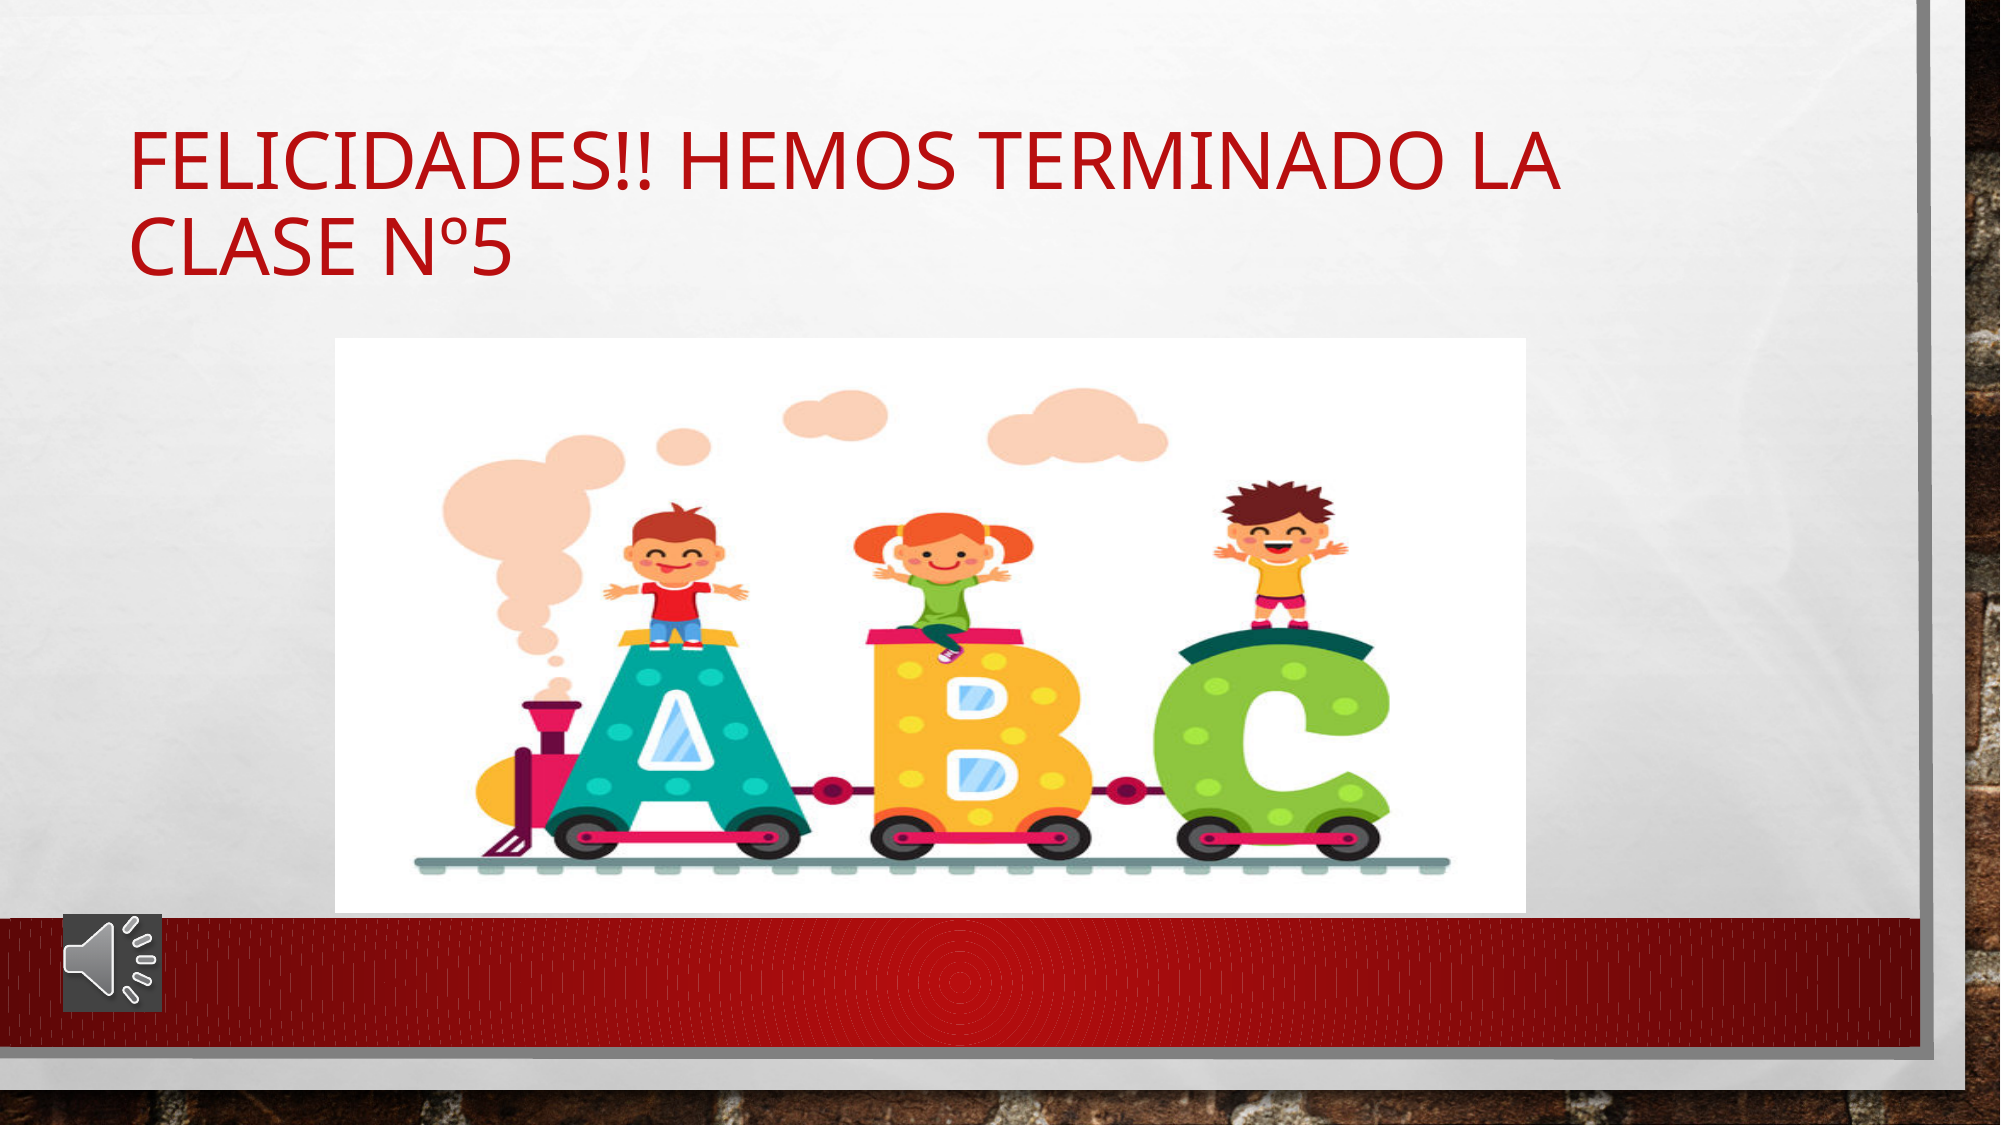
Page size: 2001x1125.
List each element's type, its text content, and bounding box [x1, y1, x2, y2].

title Felicidades!! Hemos terminado la clase nº5 [112, 112, 1818, 302]
picture [0, 0, 2000, 1125]
picture [62, 912, 163, 1013]
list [335, 338, 1526, 913]
